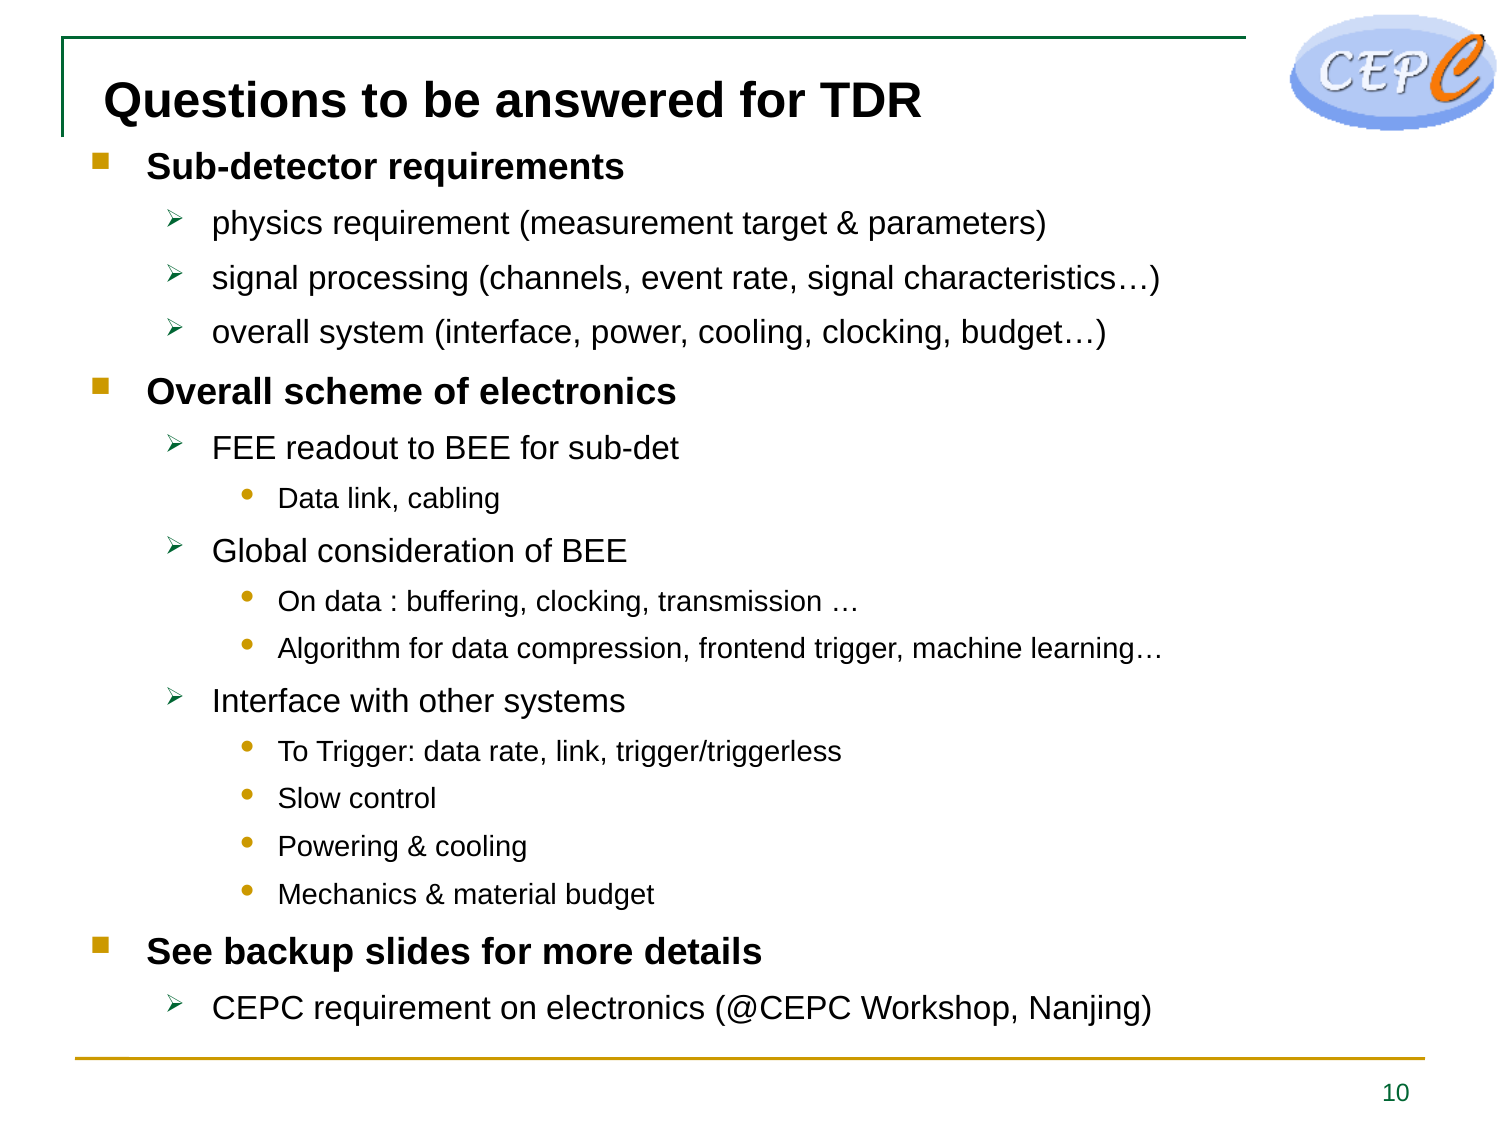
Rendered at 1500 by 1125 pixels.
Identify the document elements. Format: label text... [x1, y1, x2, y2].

slide_number 10 [1269, 1066, 1426, 1115]
title Questions to be answered for TDR [88, 59, 1383, 138]
list Sub-detector requirements physics requirement (measurement target & parameters) signal processing (channels, event rate, signal characteristics…) overall system (interface, power, cooling, clocking, budget…) Overall scheme of electronics FEE readout to BEE for sub-det Data link, cabling Global consideration of BEE On data : buffering, clocking, transmission … Algorithm for data compression, frontend trigger, machine learning… Interface with other systems To Trigger: data rate, link, trigger/triggerless Slow control Powering & cooling Mechanics & material budget See backup slides for more details CEPC requirement on electronics (@CEPC Workshop, Nanjing) [74, 125, 1426, 1024]
